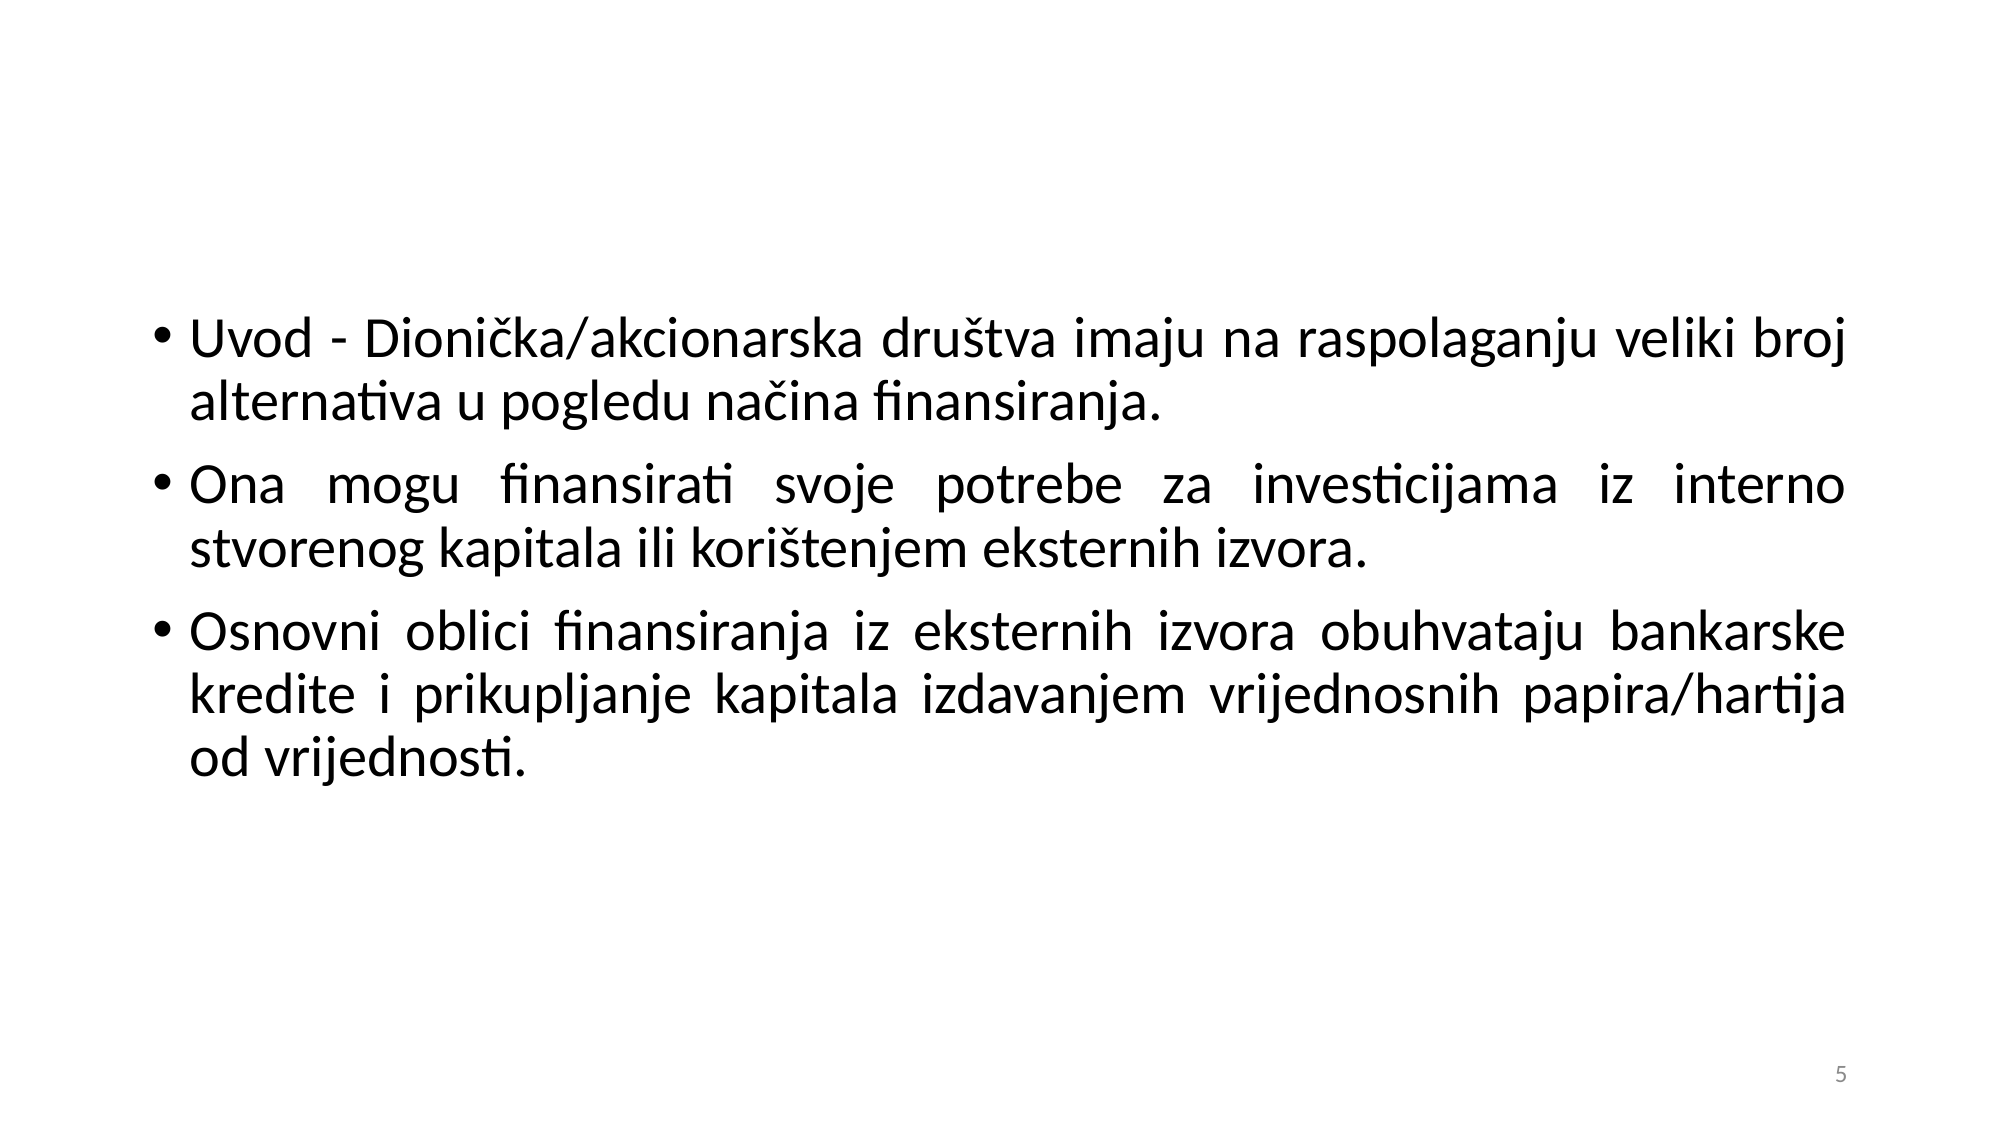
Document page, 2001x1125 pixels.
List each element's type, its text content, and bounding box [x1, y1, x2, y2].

list Uvod - Dionička/akcionarska društva imaju na raspolaganju veliki broj alternativa u pogledu načina finansiranja. Ona mogu finansirati svoje potrebe za investicijama iz interno stvorenog kapitala ili korištenjem eksternih izvora. Osnovni oblici finansiranja iz eksternih izvora obuhvataju bankarske kredite i prikupljanje kapitala izdavanjem vrijednosnih papira/hartija od vrijednosti. [137, 299, 1863, 1014]
slide_number 5 [1412, 1042, 1863, 1103]
